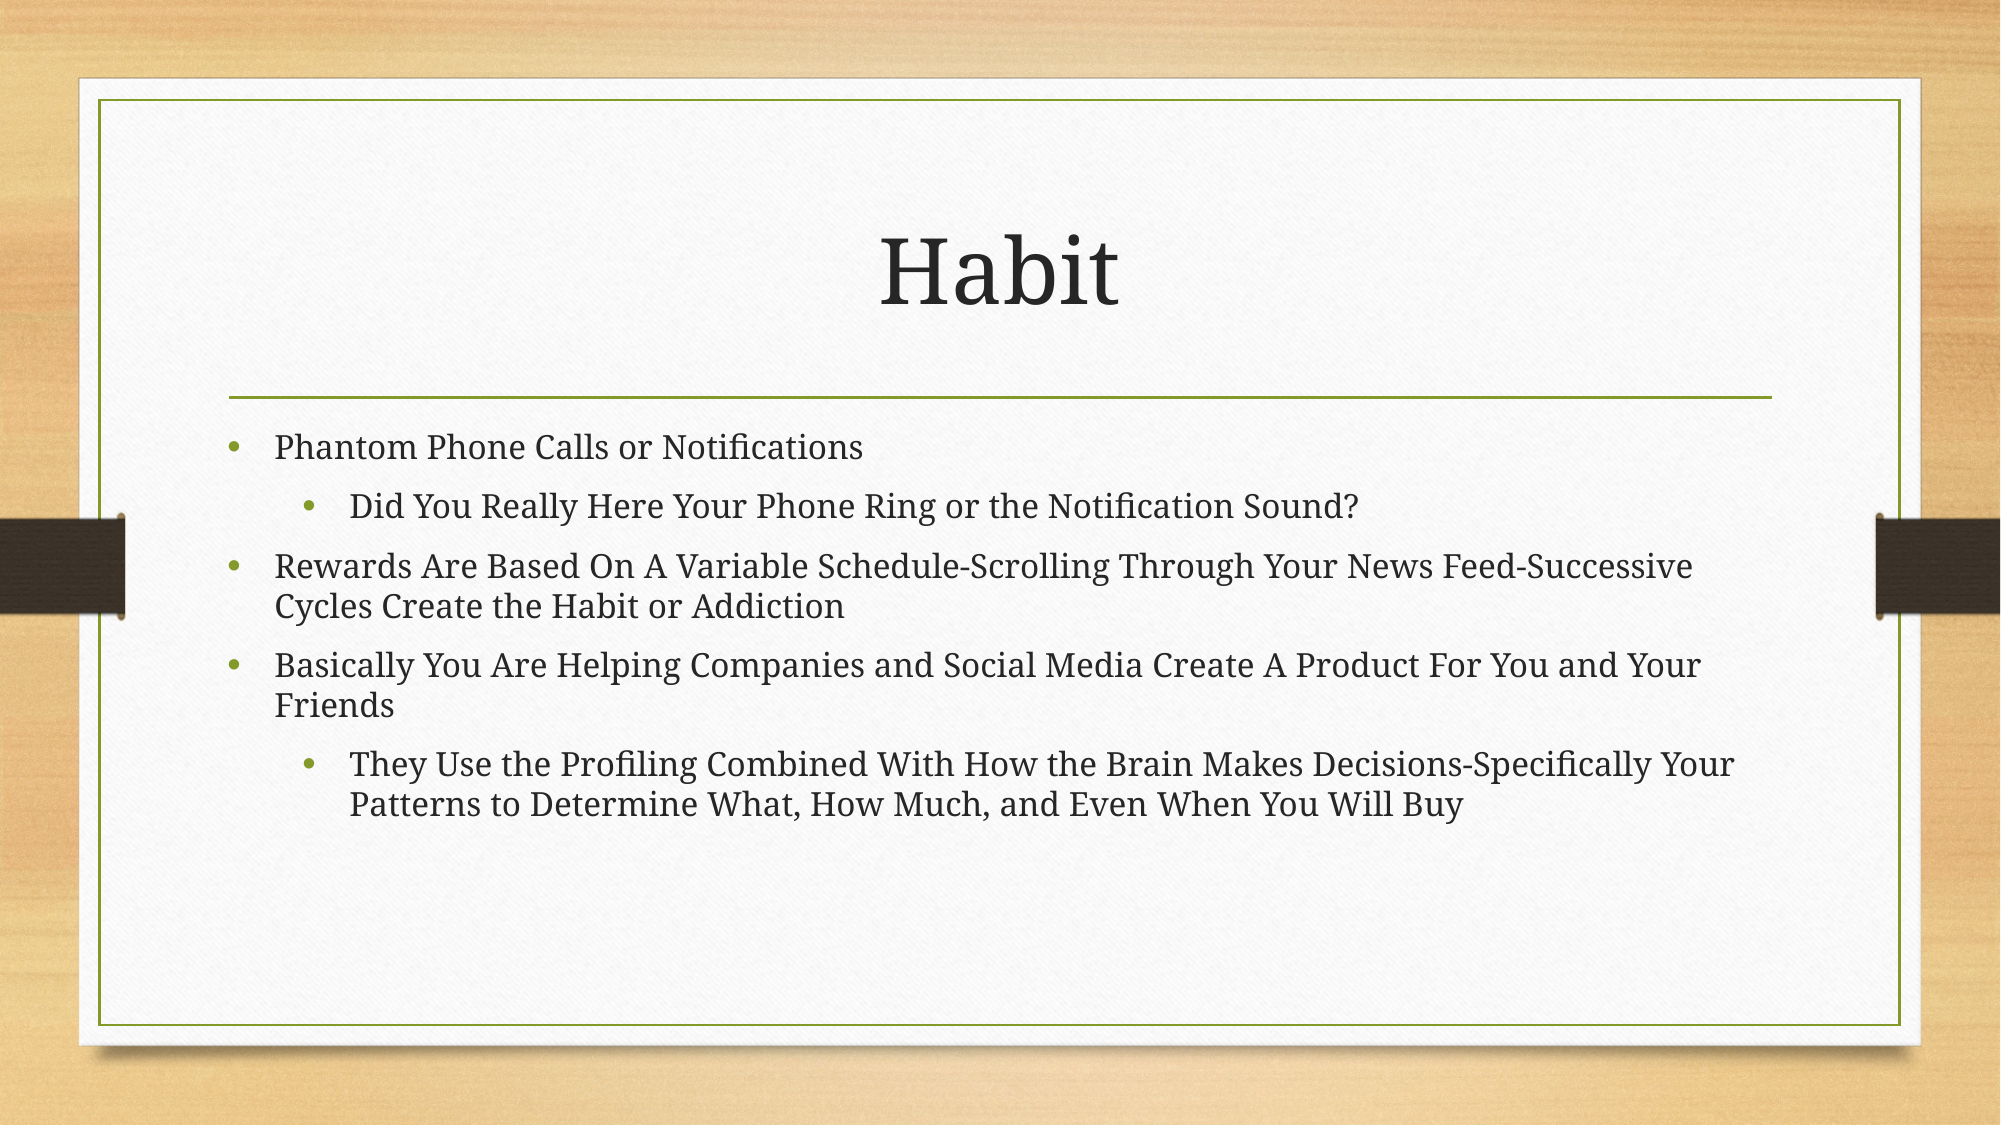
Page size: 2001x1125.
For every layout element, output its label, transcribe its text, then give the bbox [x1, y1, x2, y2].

title Habit [212, 161, 1788, 375]
picture [0, 0, 2001, 1125]
list Phantom Phone Calls or Notifications Did You Really Here Your Phone Ring or the Notification Sound? Rewards Are Based On A Variable Schedule-Scrolling Through Your News Feed-Successive Cycles Create the Habit or Addiction Basically You Are Helping Companies and Social Media Create A Product For You and Your Friends They Use the Profiling Combined With How the Brain Makes Decisions-Specifically Your Patterns to Determine What, How Much, and Even When You Will Buy [212, 419, 1788, 964]
